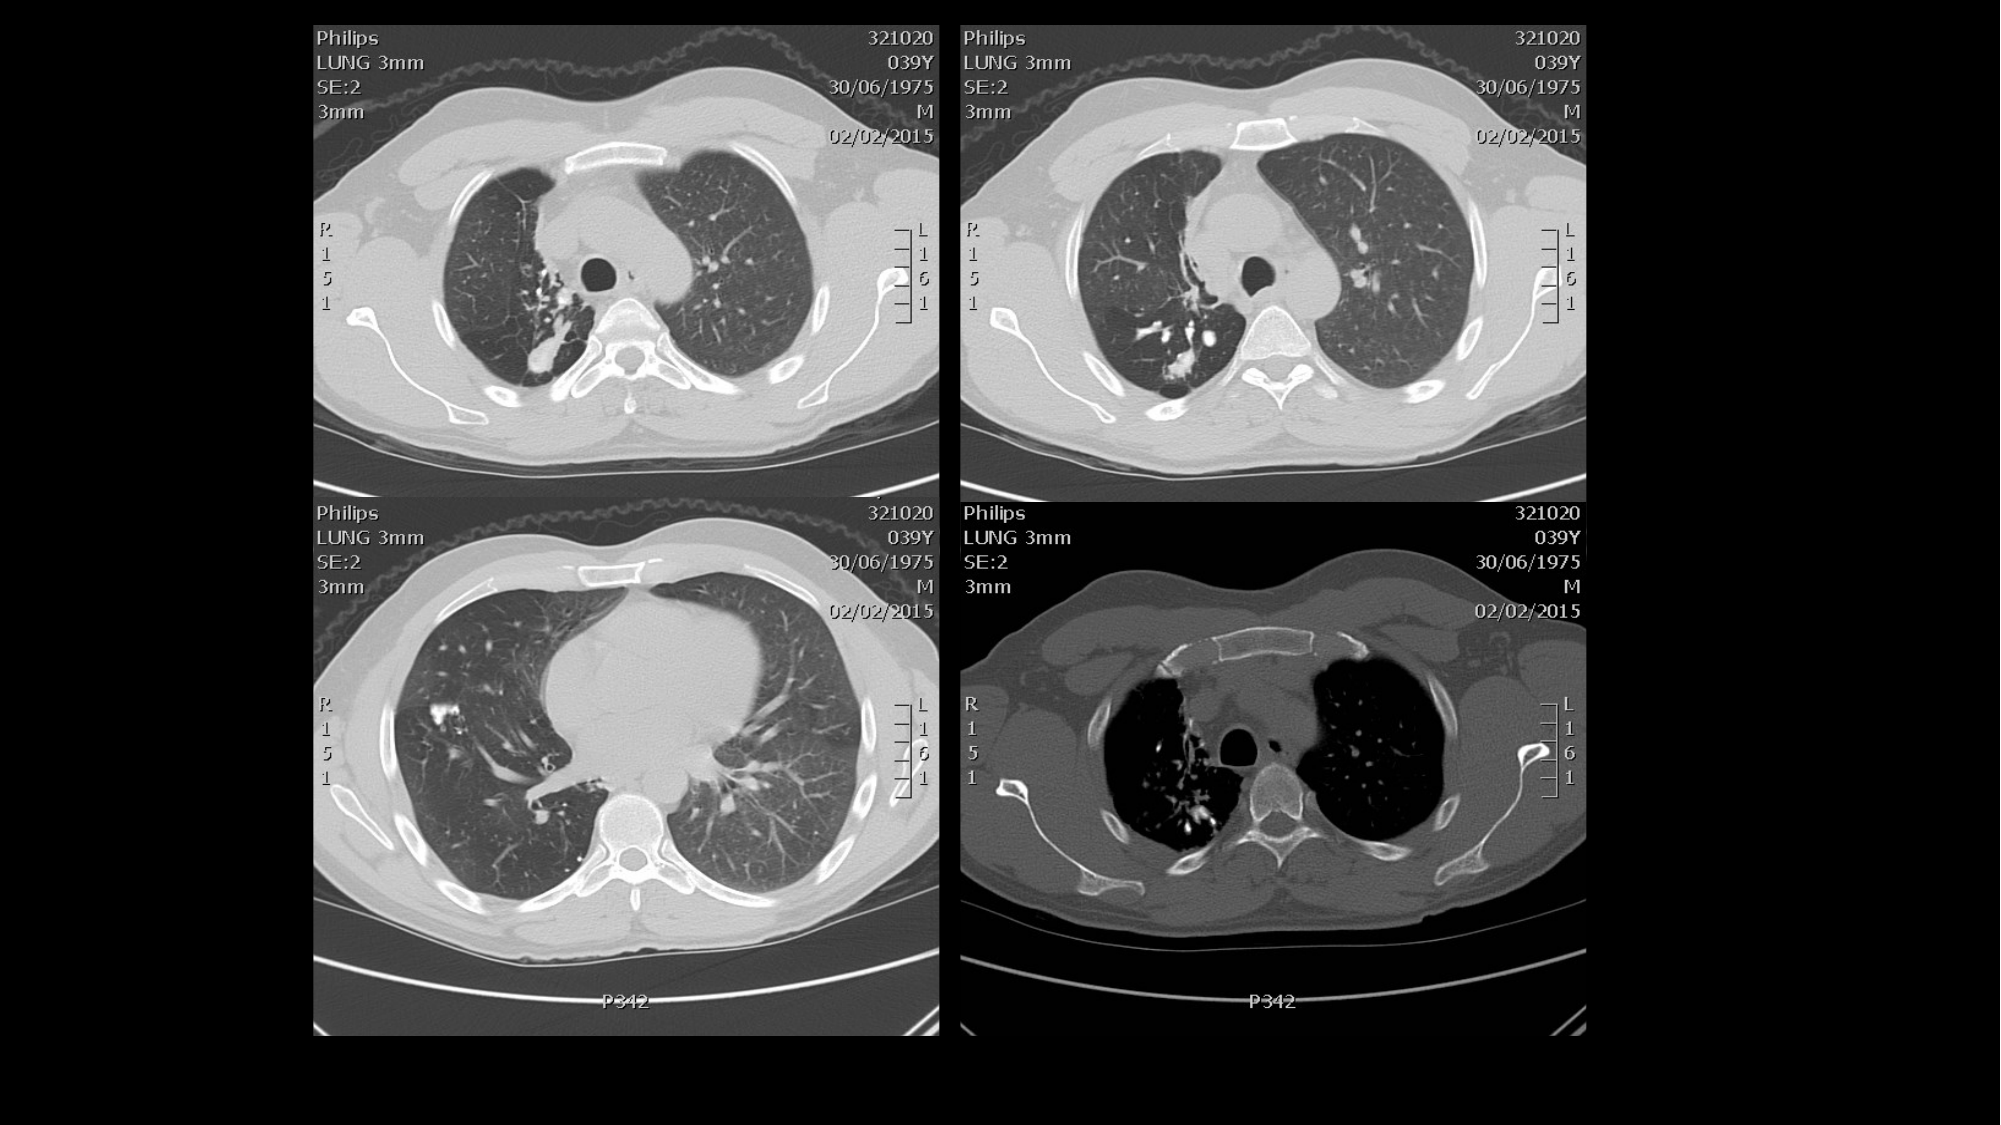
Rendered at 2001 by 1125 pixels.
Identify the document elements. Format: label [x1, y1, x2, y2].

text_box [313, 25, 1587, 1037]
